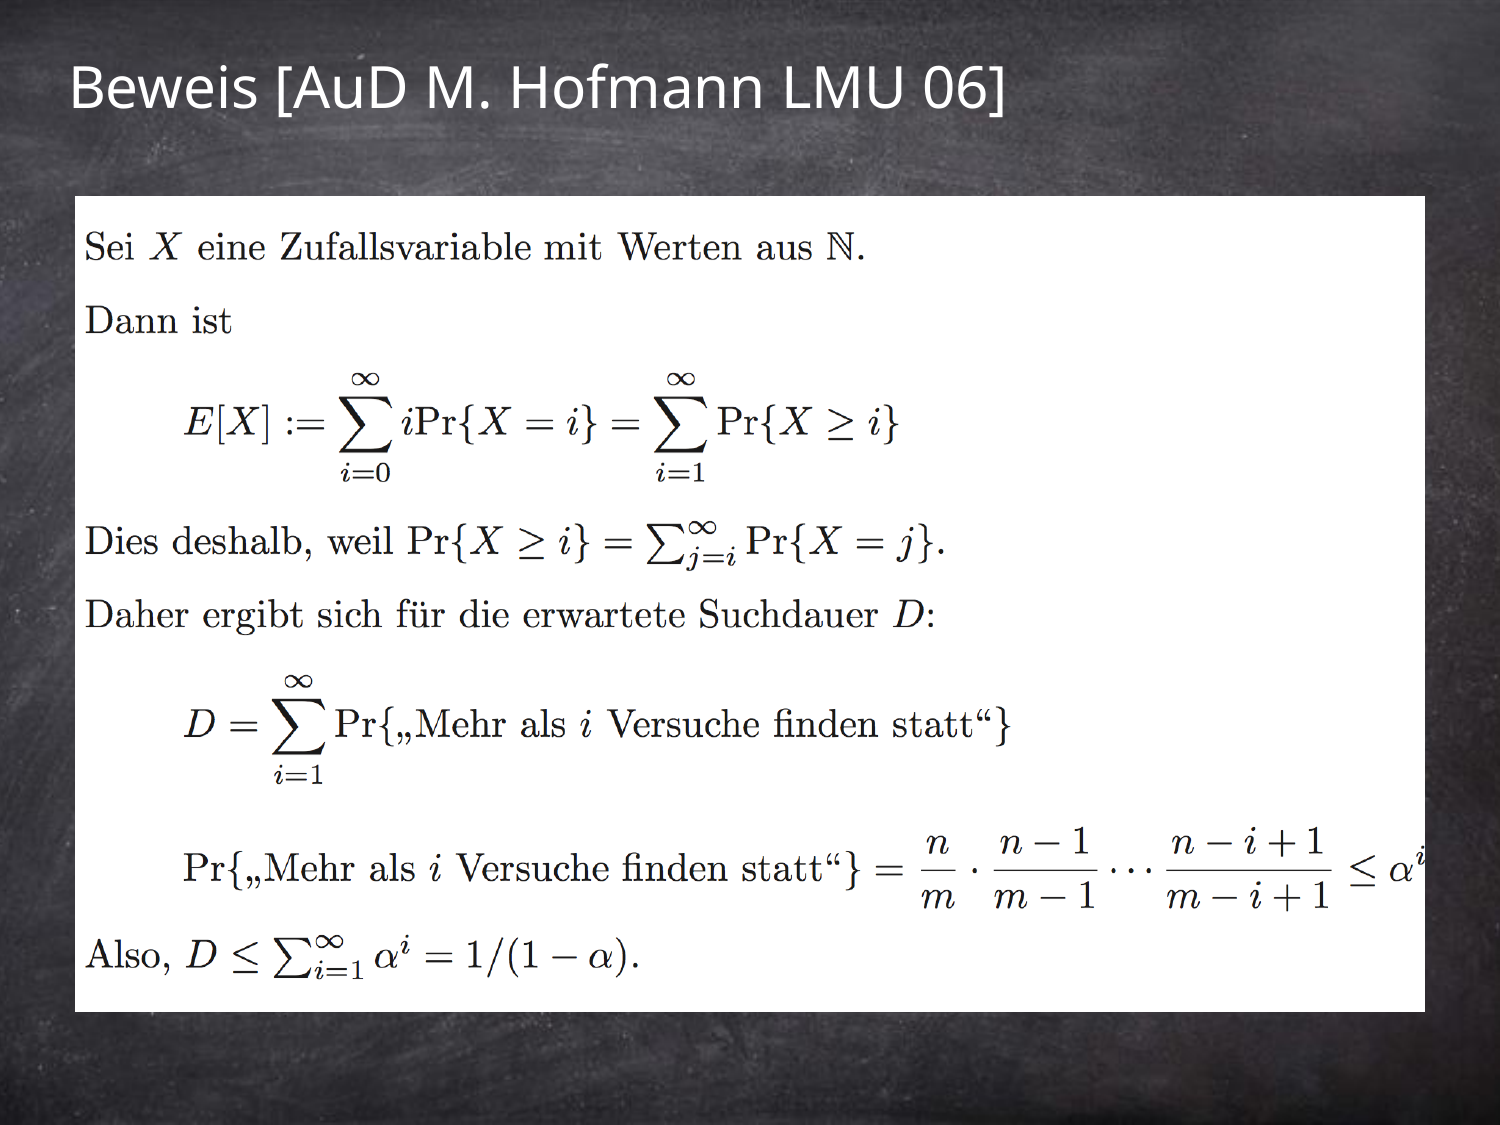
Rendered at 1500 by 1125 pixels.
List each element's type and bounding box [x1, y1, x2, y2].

list [74, 196, 1426, 1012]
picture [0, 0, 1500, 1125]
